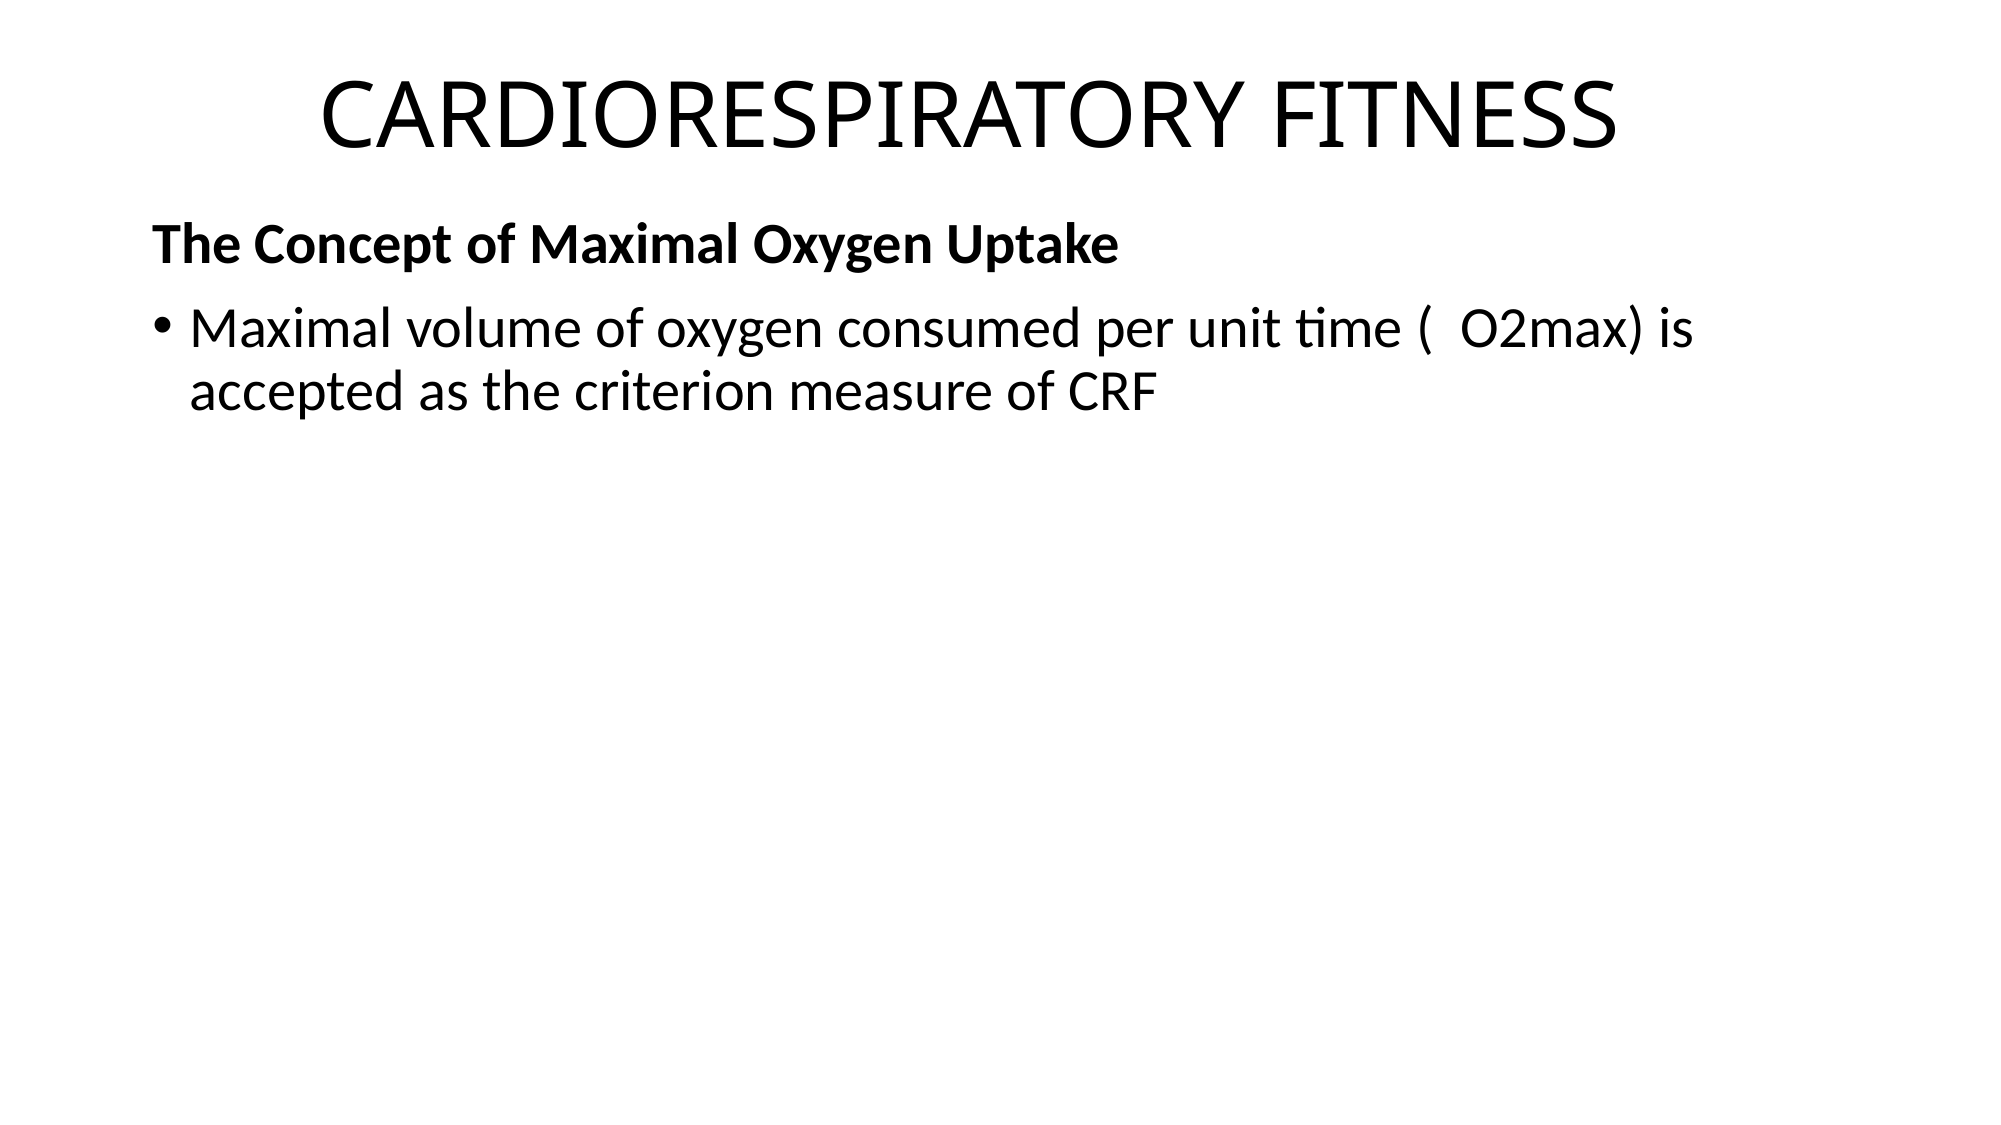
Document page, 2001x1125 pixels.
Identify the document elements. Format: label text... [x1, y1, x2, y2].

title CARDIORESPIRATORY FITNESS [137, 59, 1863, 176]
list The Concept of Maximal Oxygen Uptake Maximal volume of oxygen consumed per unit time ( O2max) is accepted as the criterion measure of CRF [137, 205, 1863, 1014]
